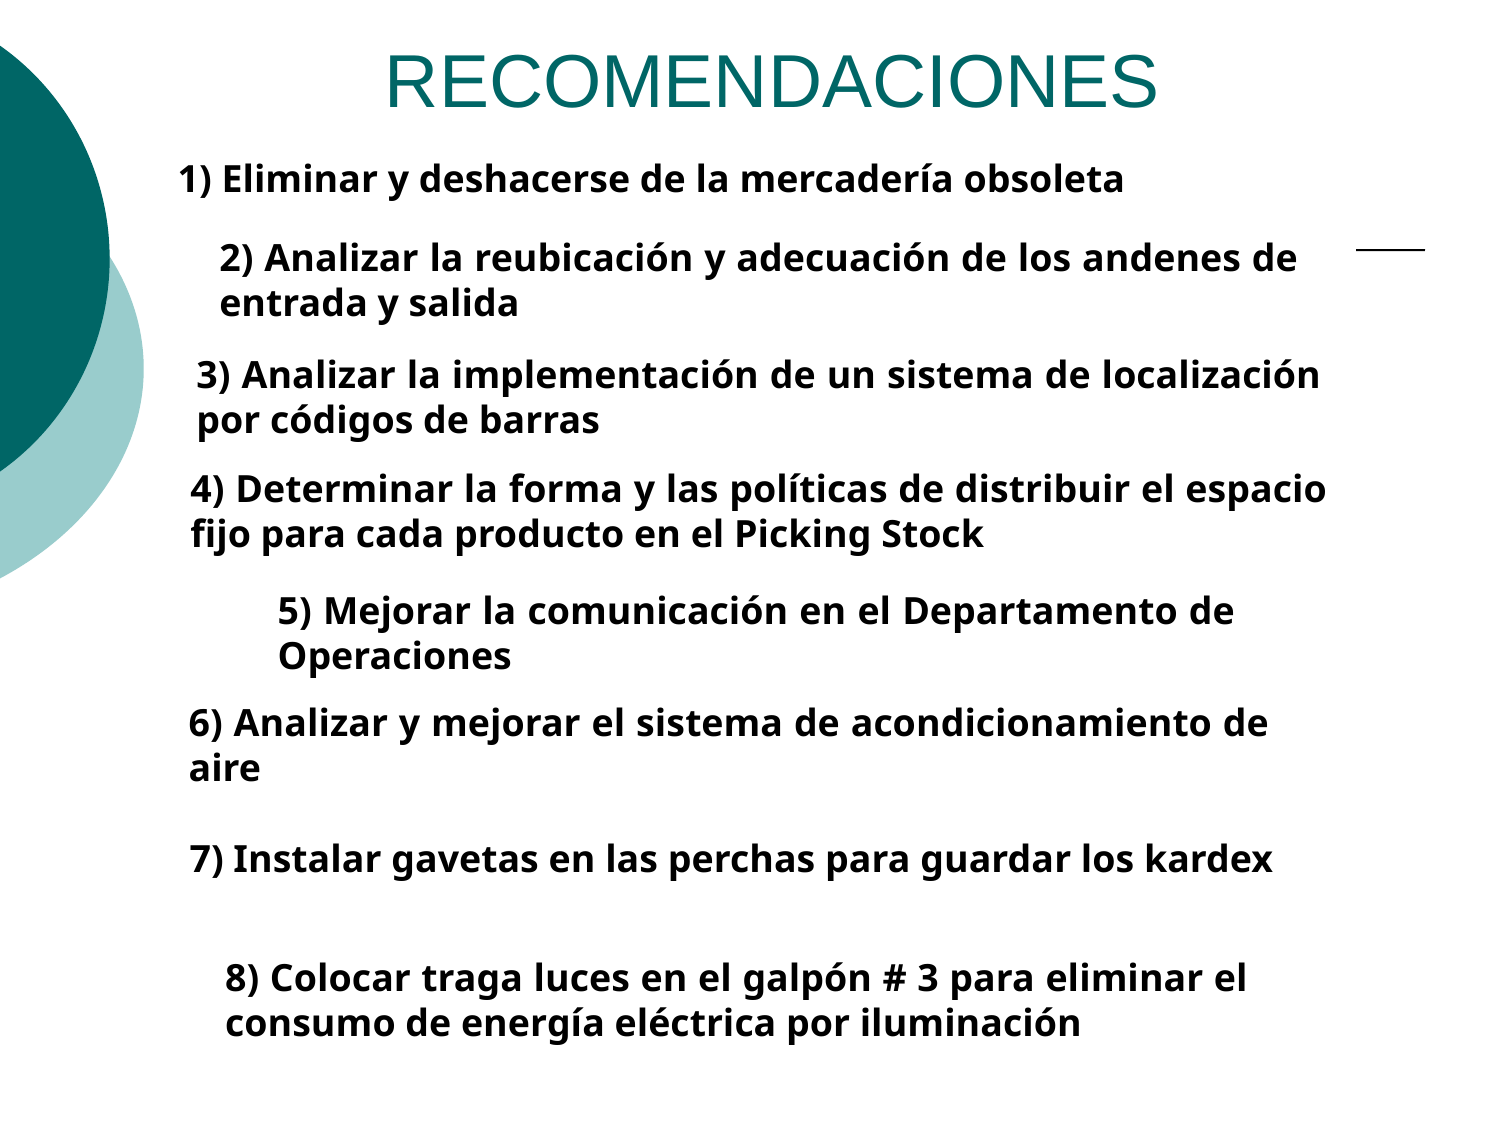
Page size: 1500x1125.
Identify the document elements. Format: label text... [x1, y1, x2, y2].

text_box 2) Analizar la reubicación y adecuación de los andenes de entrada y salida [162, 226, 1356, 331]
text_box 6) Analizar y mejorar el sistema de acondicionamiento de aire [168, 691, 1291, 796]
text_box 4) Determinar la forma y las políticas de distribuir el espacio fijo para cada producto en el Picking Stock [162, 457, 1356, 563]
text_box 8) Colocar traga luces en el galpón # 3 para eliminar el consumo de energía eléctrica por iluminación [176, 946, 1299, 1051]
text_box 1) Eliminar y deshacerse de la mercadería obsoleta [162, 135, 1356, 219]
text_box 7) Instalar gavetas en las perchas para guardar los kardex [171, 827, 1294, 888]
title RECOMENDACIONES [172, 18, 1373, 131]
text_box 5) Mejorar la comunicación en el Departamento de Operaciones [160, 579, 1354, 685]
text_box 3) Analizar la implementación de un sistema de localización por códigos de barras [162, 343, 1356, 448]
